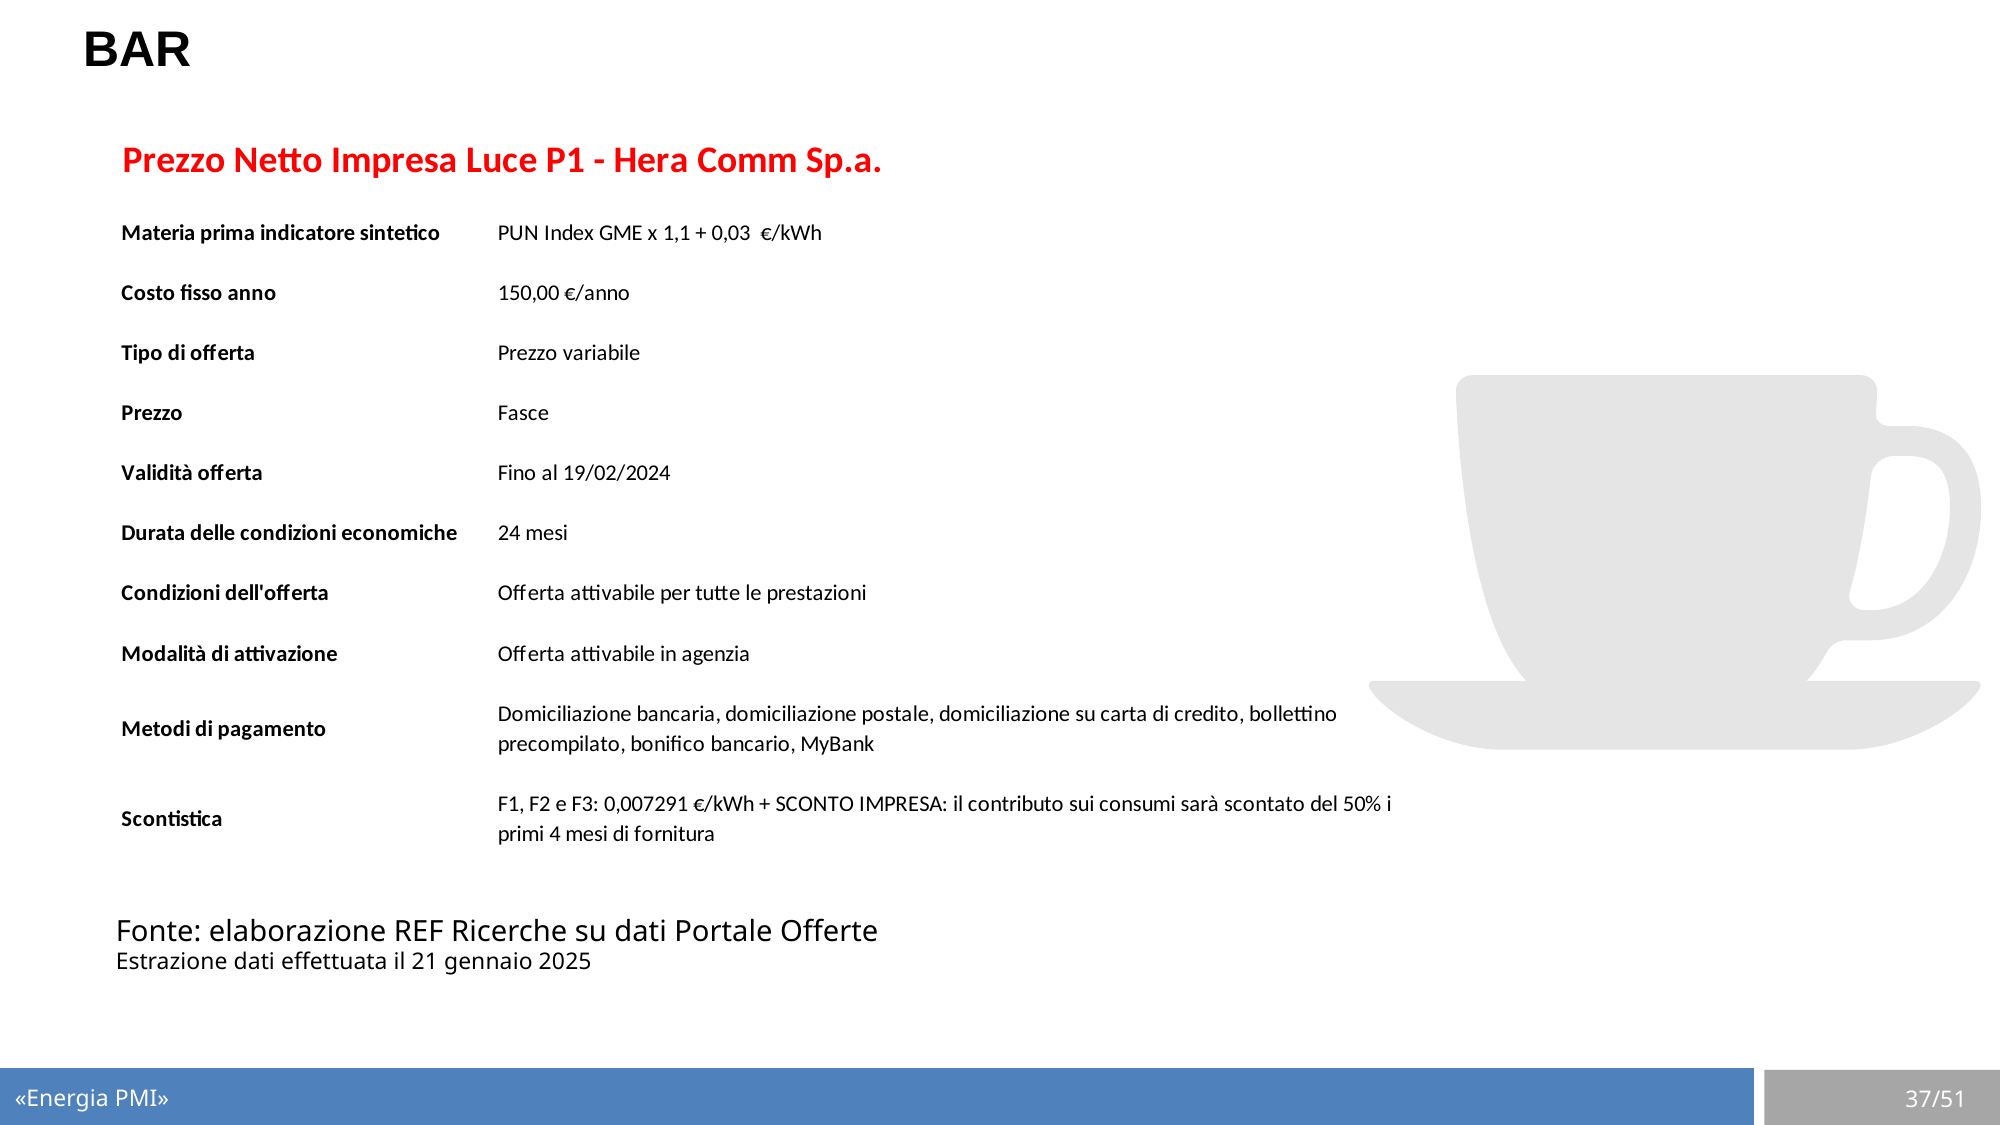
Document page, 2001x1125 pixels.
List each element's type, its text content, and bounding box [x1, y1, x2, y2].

picture [116, 141, 1417, 854]
text_box [1417, 375, 1982, 750]
text_box BAR [68, 0, 1957, 101]
text_box Fonte: elaborazione REF Ricerche su dati Portale Offerte Estrazione dati effettuata il 21 gennaio 2025 [101, 904, 894, 982]
